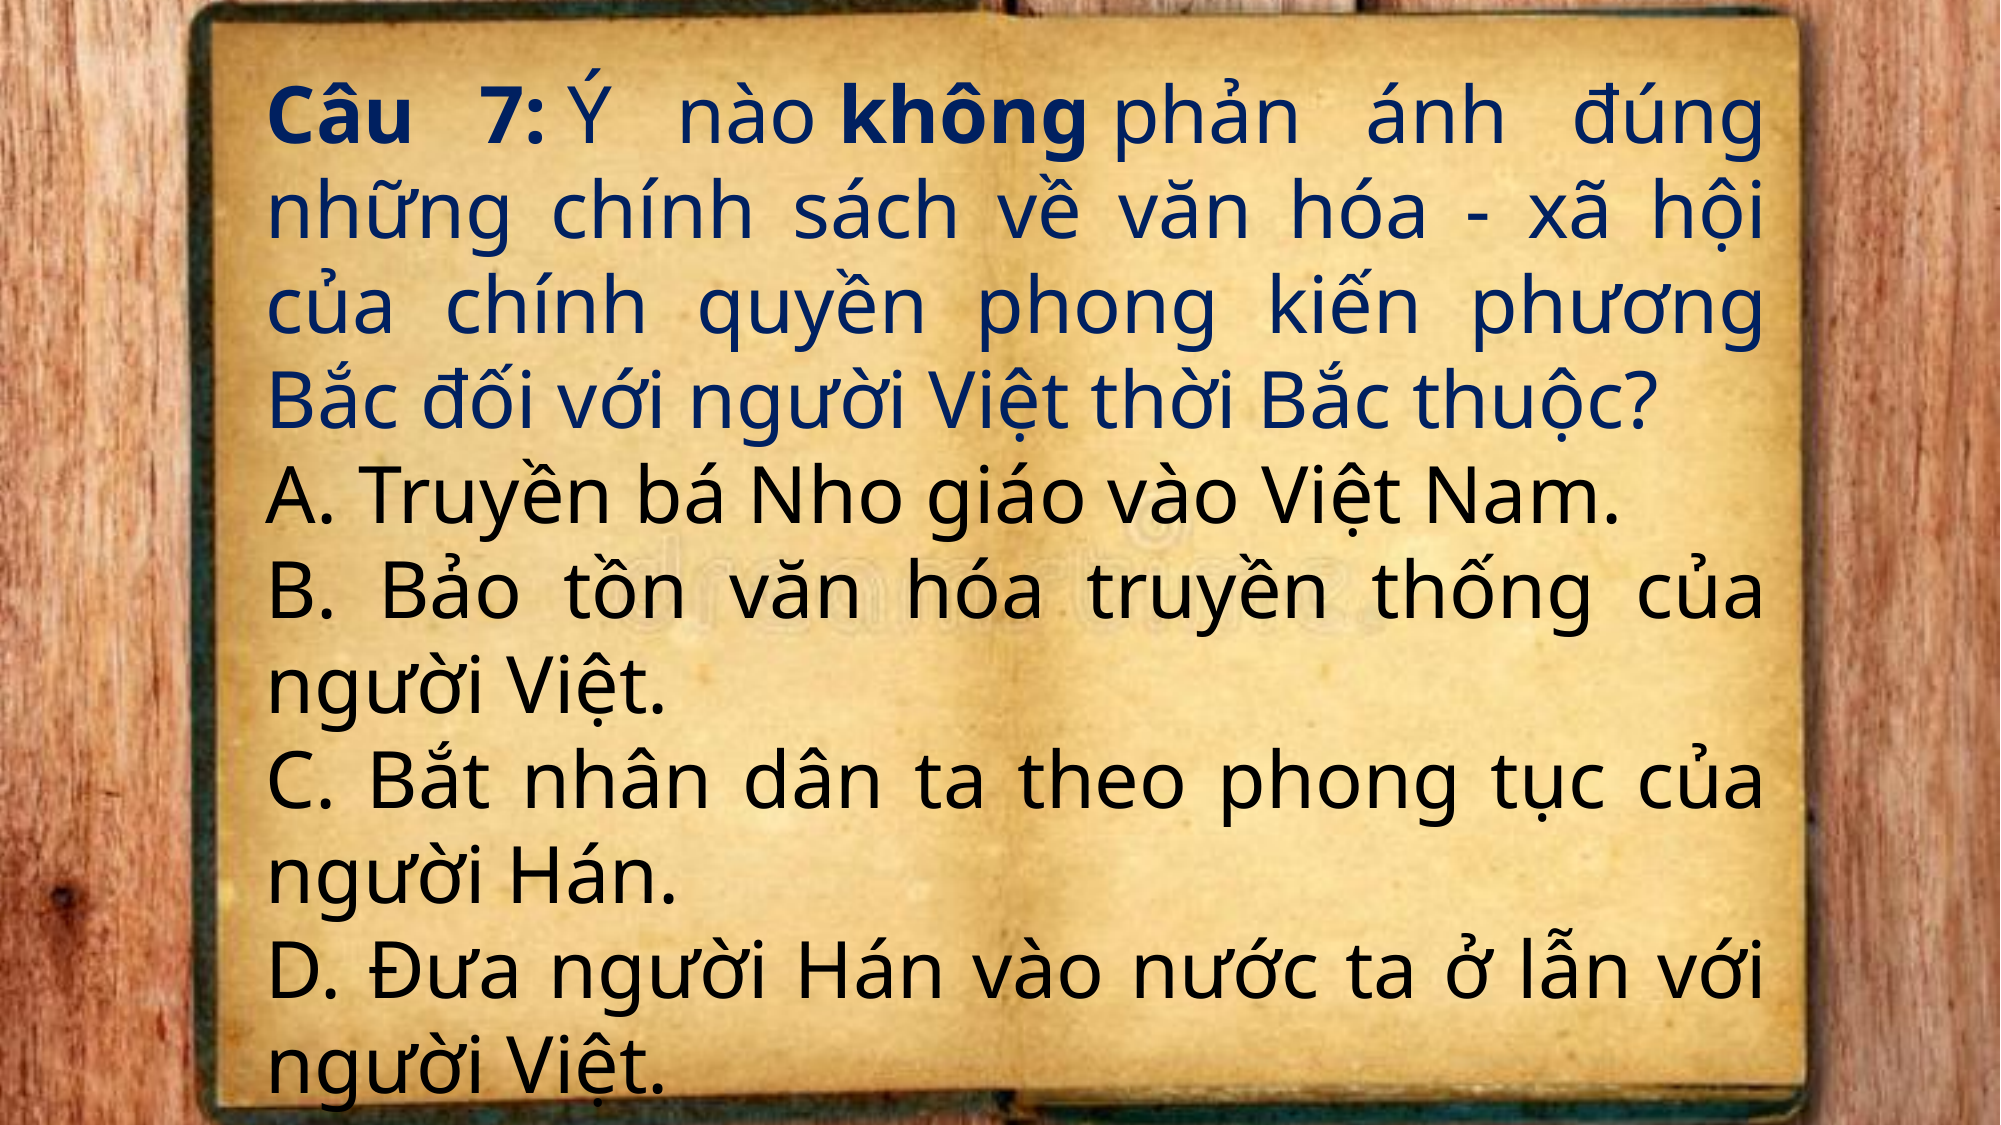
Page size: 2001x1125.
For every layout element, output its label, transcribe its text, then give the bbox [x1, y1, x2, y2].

text_box Câu 7: Ý nào không phản ánh đúng những chính sách về văn hóa - xã hội của chính quyền phong kiến phương Bắc đối với người Việt thời Bắc thuộc? A. Truyền bá Nho giáo vào Việt Nam. B. Bảo tồn văn hóa truyền thống của người Việt. C. Bắt nhân dân ta theo phong tục của người Hán. D. Đưa người Hán vào nước ta ở lẫn với người Việt. [250, 56, 1783, 1117]
picture [0, 0, 2000, 1125]
